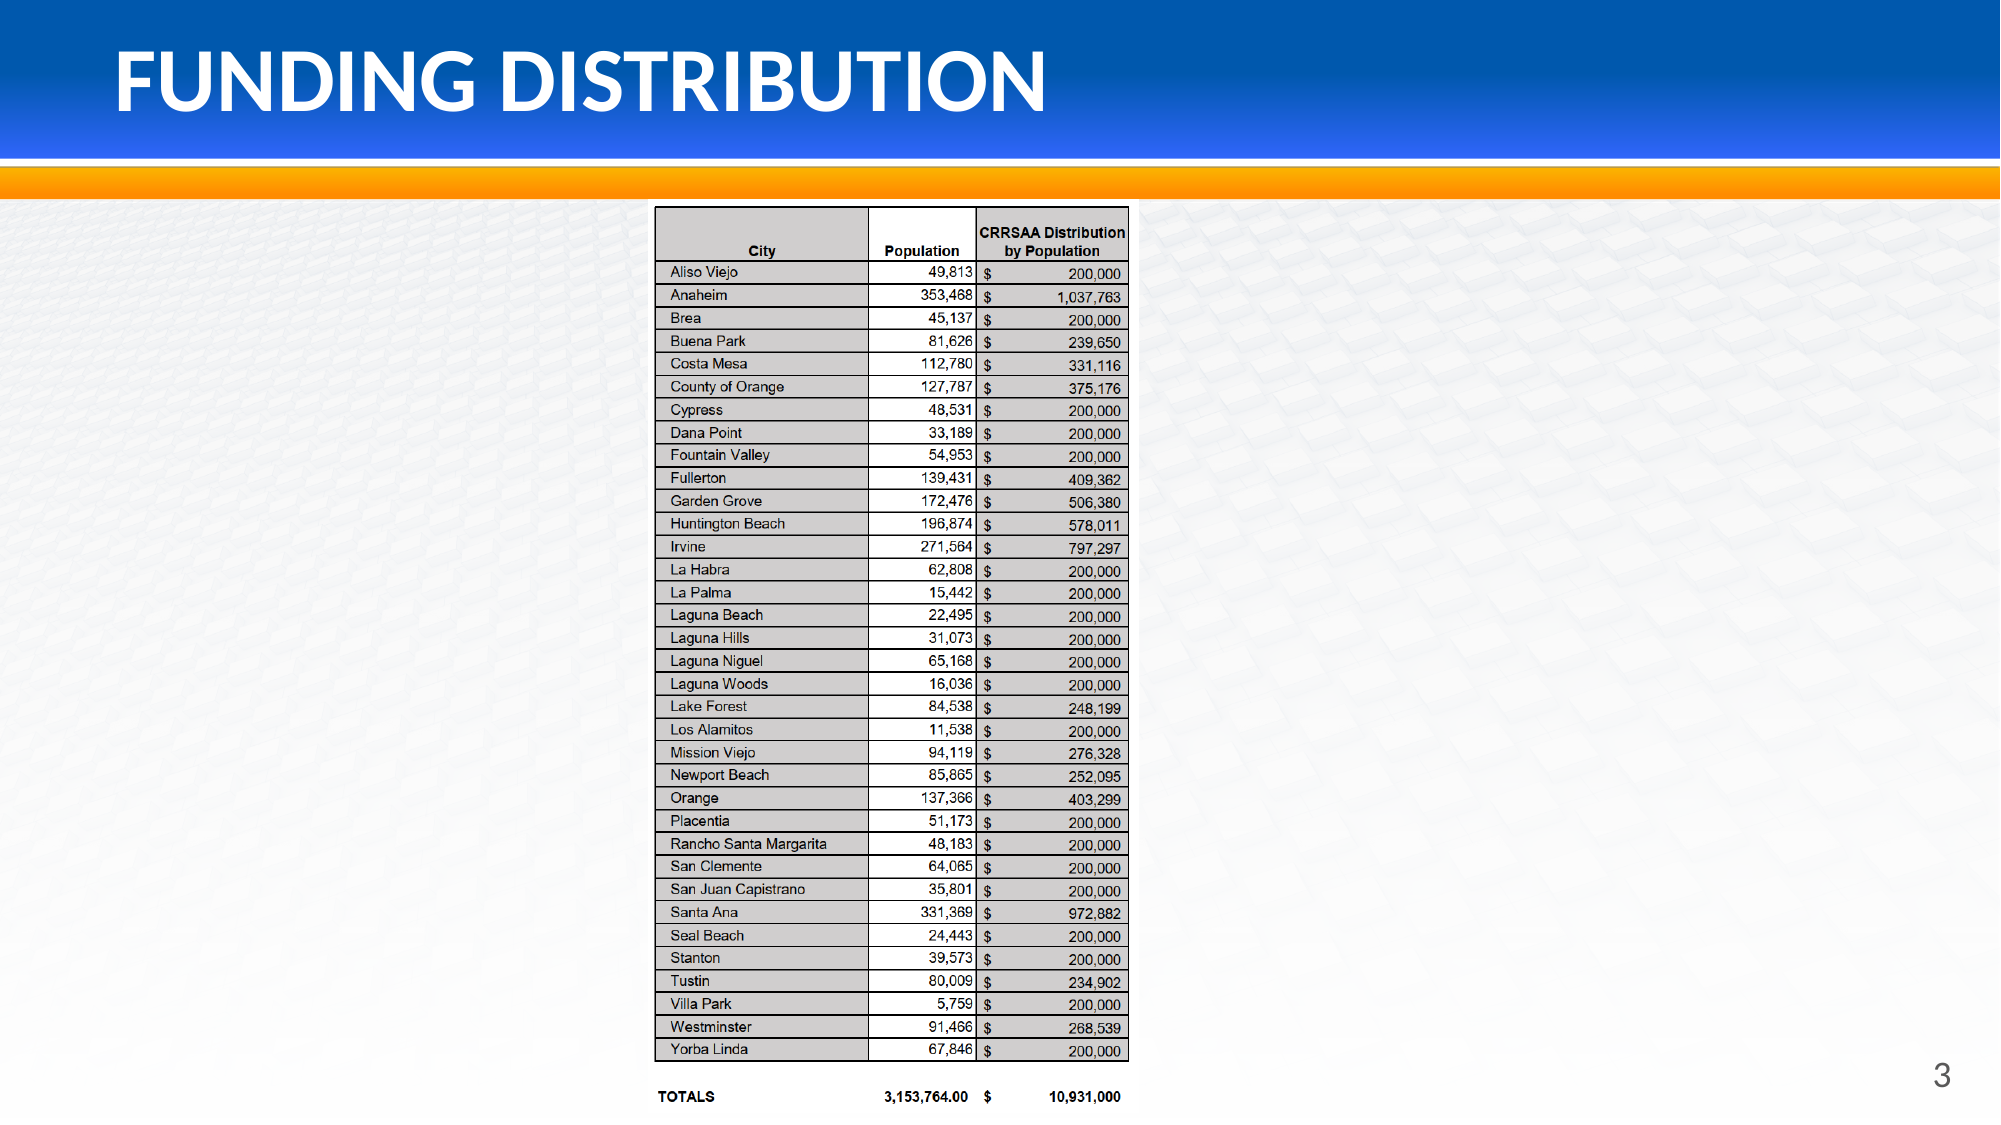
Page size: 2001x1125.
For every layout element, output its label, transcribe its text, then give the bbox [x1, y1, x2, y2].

title FUNDING DISTRIBUTION [99, 12, 1900, 159]
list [648, 199, 1139, 1113]
slide_number 3 [1500, 1042, 1967, 1103]
